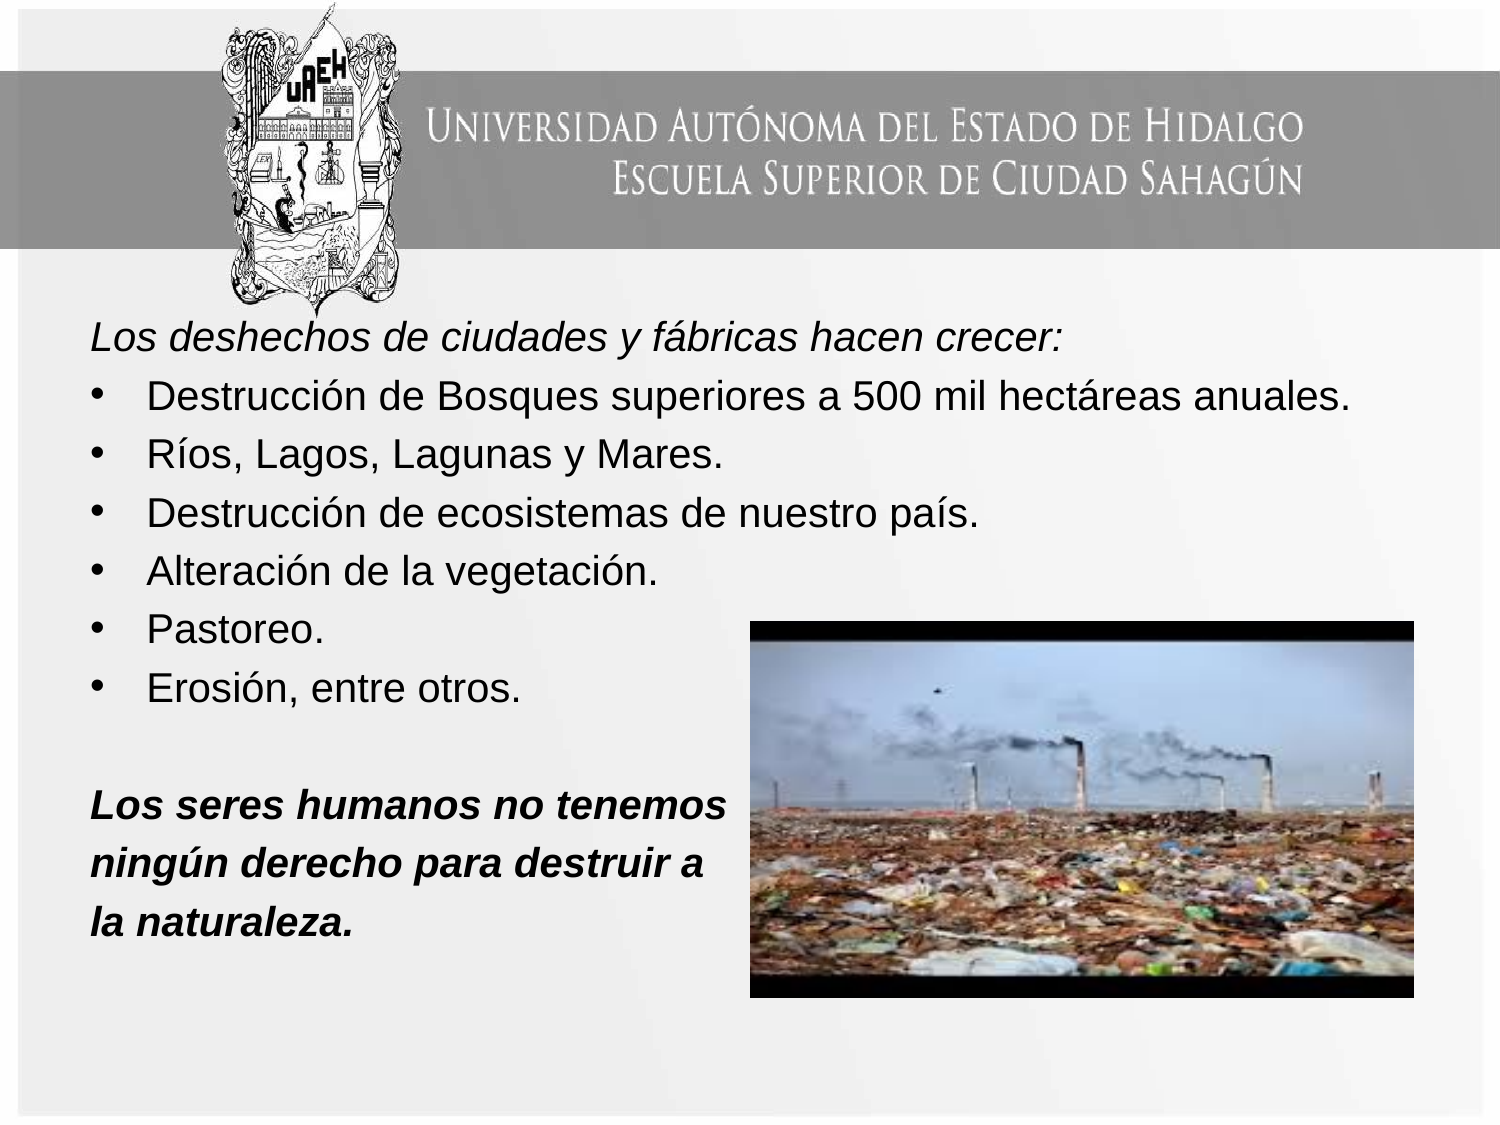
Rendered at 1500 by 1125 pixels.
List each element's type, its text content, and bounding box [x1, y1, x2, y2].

list Los deshechos de ciudades y fábricas hacen crecer: Destrucción de Bosques superiores a 500 mil hectáreas anuales. Ríos, Lagos, Lagunas y Mares. Destrucción de ecosistemas de nuestro país. Alteración de la vegetación. Pastoreo. Erosión, entre otros. Los seres humanos no tenemos ningún derecho para destruir a la naturaleza. [75, 302, 1425, 1024]
picture [0, 0, 1500, 1125]
